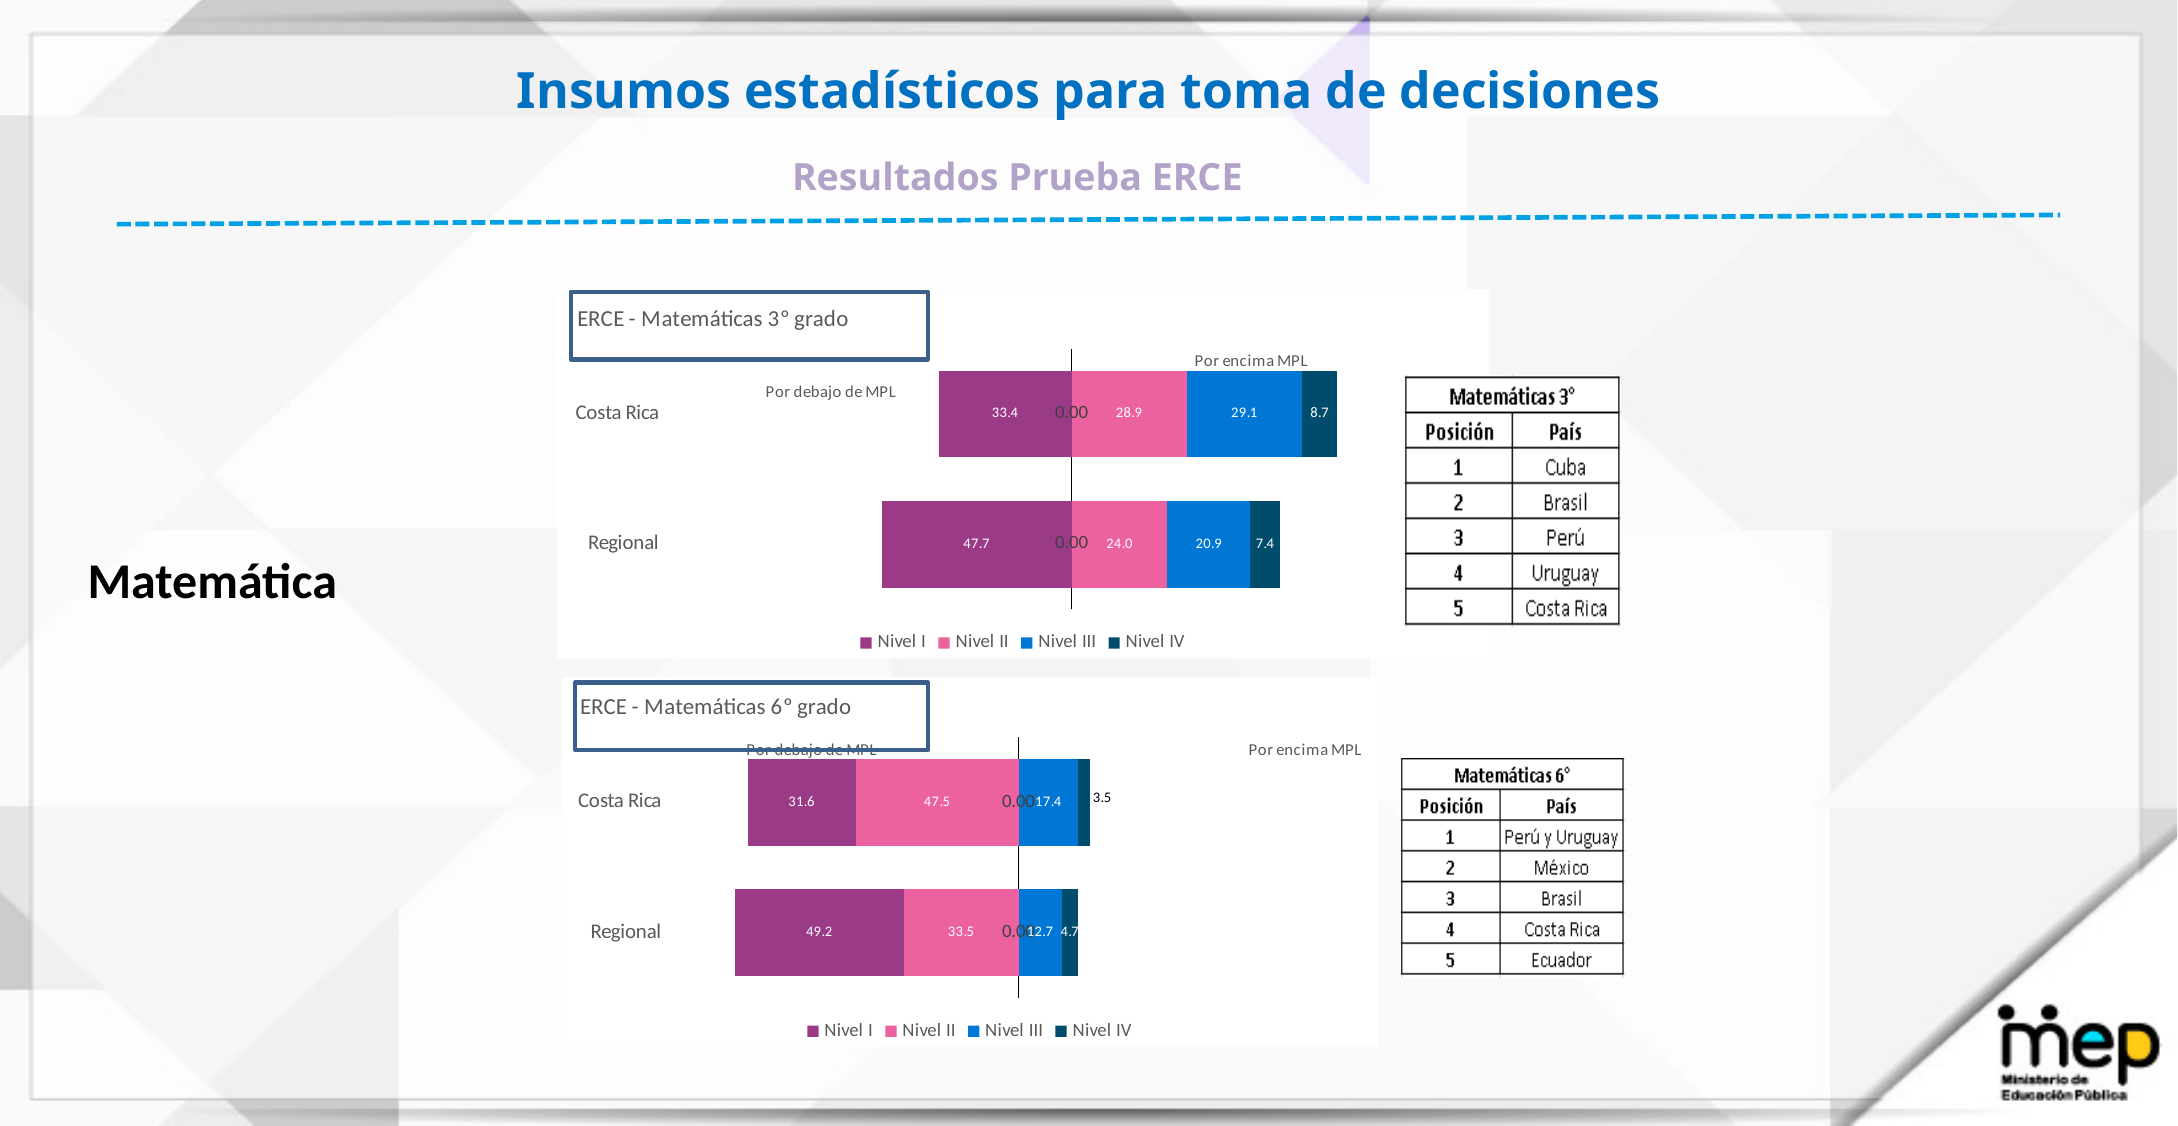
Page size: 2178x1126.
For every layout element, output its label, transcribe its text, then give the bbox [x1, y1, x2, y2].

text_box Resultados Prueba ERCE [580, 145, 1455, 206]
text_box Matemática [72, 541, 551, 616]
picture [0, 0, 2178, 1126]
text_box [561, 677, 1626, 1048]
text_box Insumos estadísticos para toma de decisiones [30, 51, 2147, 127]
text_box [116, 214, 2061, 225]
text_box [556, 288, 1621, 659]
